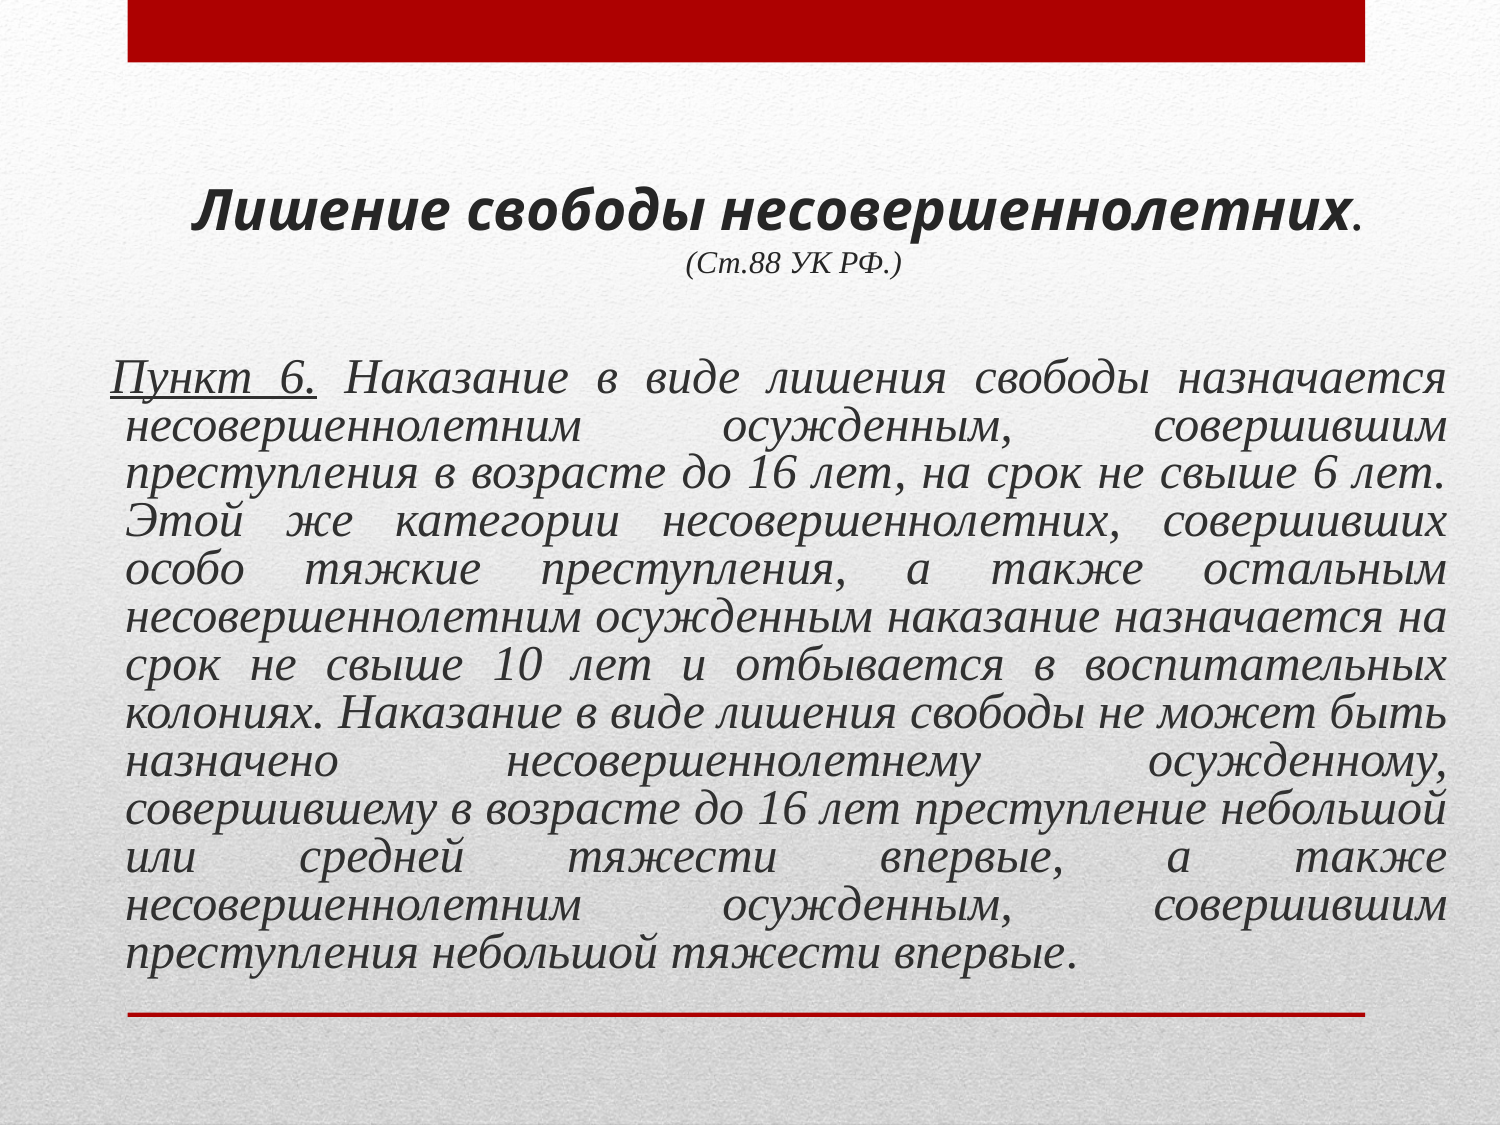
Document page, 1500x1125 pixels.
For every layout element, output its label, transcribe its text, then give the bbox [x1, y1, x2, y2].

title Лишение свободы несовершеннолетних. (Ст.88 УК РФ.) [174, 137, 1413, 212]
list Пункт 6. Наказание в виде лишения свободы назначается несовершеннолетним осужденным, совершившим преступления в возрасте до 16 лет, на срок не свыше 6 лет. Этой же категории несовершеннолетних, совершивших особо тяжкие преступления, а также остальным несовершеннолетним осужденным наказание назначается на срок не свыше 10 лет и отбывается в воспитательных колониях. Наказание в виде лишения свободы не может быть назначено несовершеннолетнему осужденному, совершившему в возрасте до 16 лет преступление небольшой или средней тяжести впервые, а также несовершеннолетним осужденным, совершившим преступления небольшой тяжести впервые. [50, 212, 1463, 1063]
